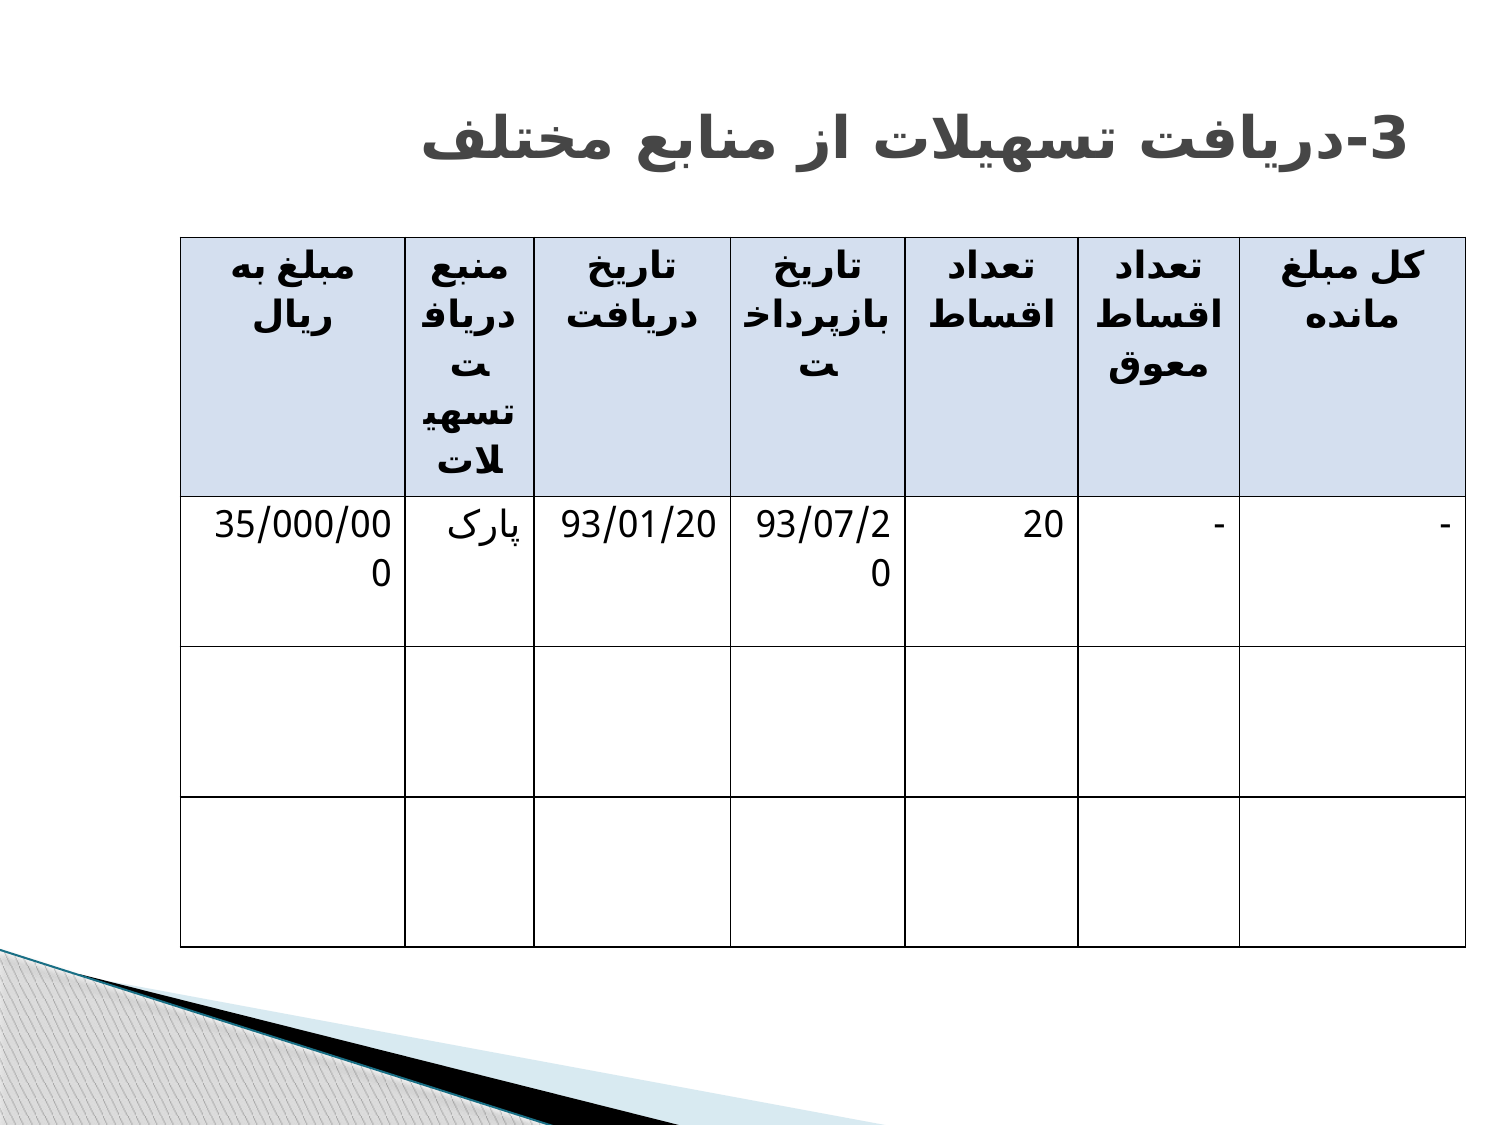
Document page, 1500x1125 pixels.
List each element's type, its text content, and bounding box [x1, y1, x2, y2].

table_cell [1079, 647, 1239, 796]
table_cell [181, 647, 404, 796]
table_cell [406, 798, 533, 946]
table_cell [535, 647, 730, 796]
table_header تاریخ دریافت [535, 238, 730, 496]
table_cell [731, 798, 904, 946]
table_cell [1240, 798, 1465, 946]
table_cell [1079, 798, 1239, 946]
table_cell [1240, 647, 1465, 796]
table_cell 93/07/20 [731, 497, 904, 646]
table_cell پارک [406, 497, 533, 646]
table_cell [731, 647, 904, 796]
table_header تاریخ بازپرداخت [731, 238, 904, 496]
table_header مبلغ به ریال [181, 238, 404, 496]
table_header کل مبلغ مانده [1240, 238, 1465, 496]
table_cell [906, 647, 1077, 796]
table_cell 20 [906, 497, 1077, 646]
table_cell 93/01/20 [535, 497, 730, 646]
table_cell [906, 798, 1077, 946]
title 3-دریافت تسهیلات از منابع مختلف [75, 45, 1425, 233]
table_header تعداد اقساط [906, 238, 1077, 496]
table_header منبع دریافت تسهیلات [406, 238, 533, 496]
table_cell 35/000/000 [181, 497, 404, 646]
table_cell [181, 798, 404, 946]
table_header تعداد اقساط معوق [1079, 238, 1239, 496]
table_cell [406, 647, 533, 796]
table_cell - [1240, 497, 1465, 646]
table_cell - [1079, 497, 1239, 646]
table_cell [535, 798, 730, 946]
